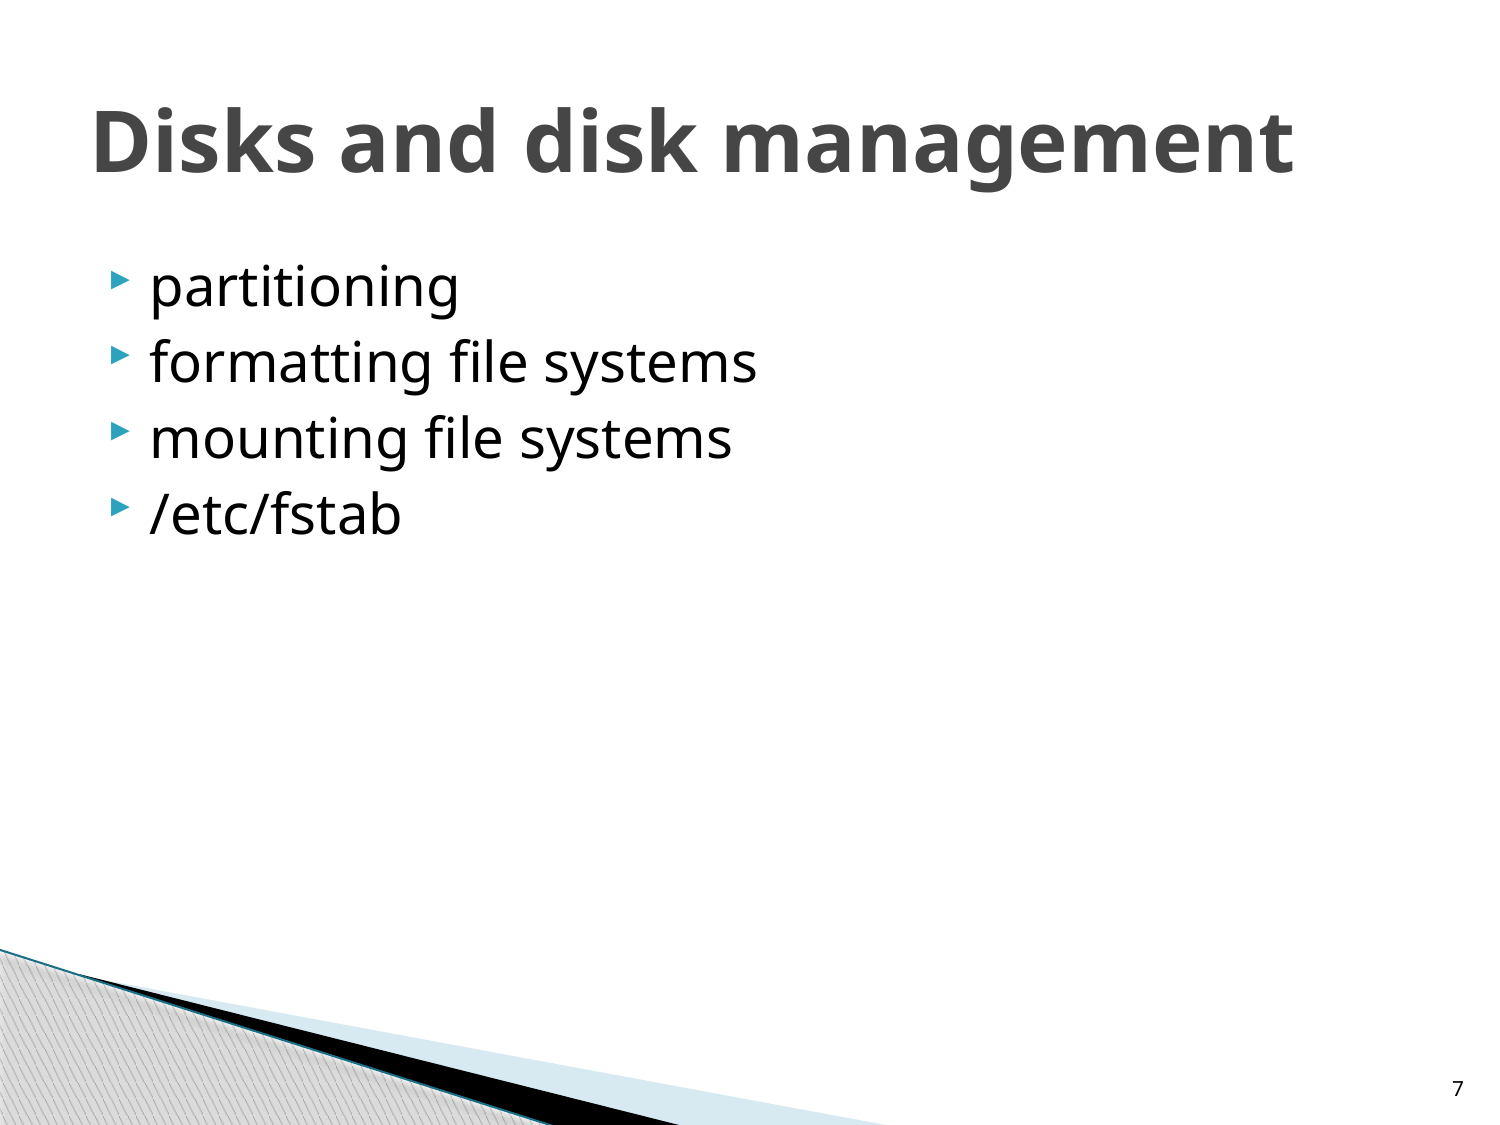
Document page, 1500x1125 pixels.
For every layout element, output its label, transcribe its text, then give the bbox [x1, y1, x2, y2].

list partitioning formatting file systems mounting file systems /etc/fstab [74, 242, 1426, 986]
slide_number 7 [1418, 1051, 1479, 1112]
title Disks and disk management [75, 45, 1425, 233]
